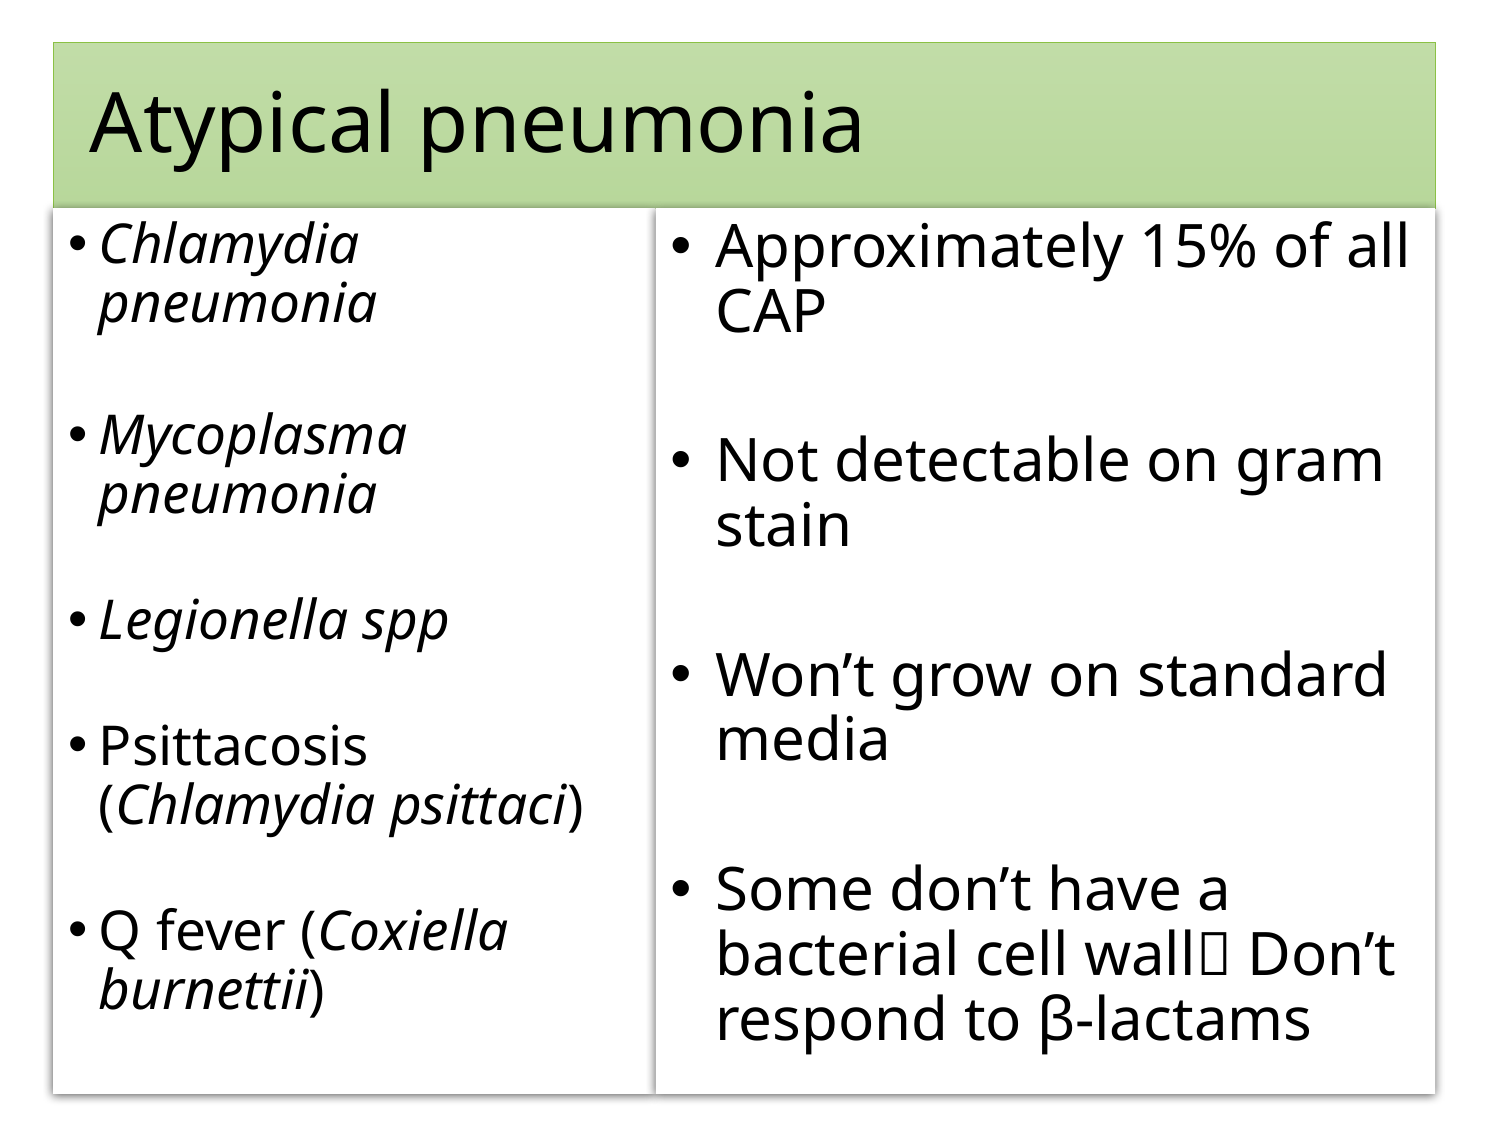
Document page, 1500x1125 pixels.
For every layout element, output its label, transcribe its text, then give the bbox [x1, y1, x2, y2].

list Chlamydia pneumonia Mycoplasma pneumonia Legionella spp Psittacosis (Chlamydia psittaci) Q fever (Coxiella burnettii) [53, 208, 650, 1094]
list Approximately 15% of all CAP Not detectable on gram stain Won’t grow on standard media Some don’t have a bacterial cell wall Don’t respond to β-lactams [655, 208, 1436, 1094]
title Atypical pneumonia [53, 42, 1436, 205]
